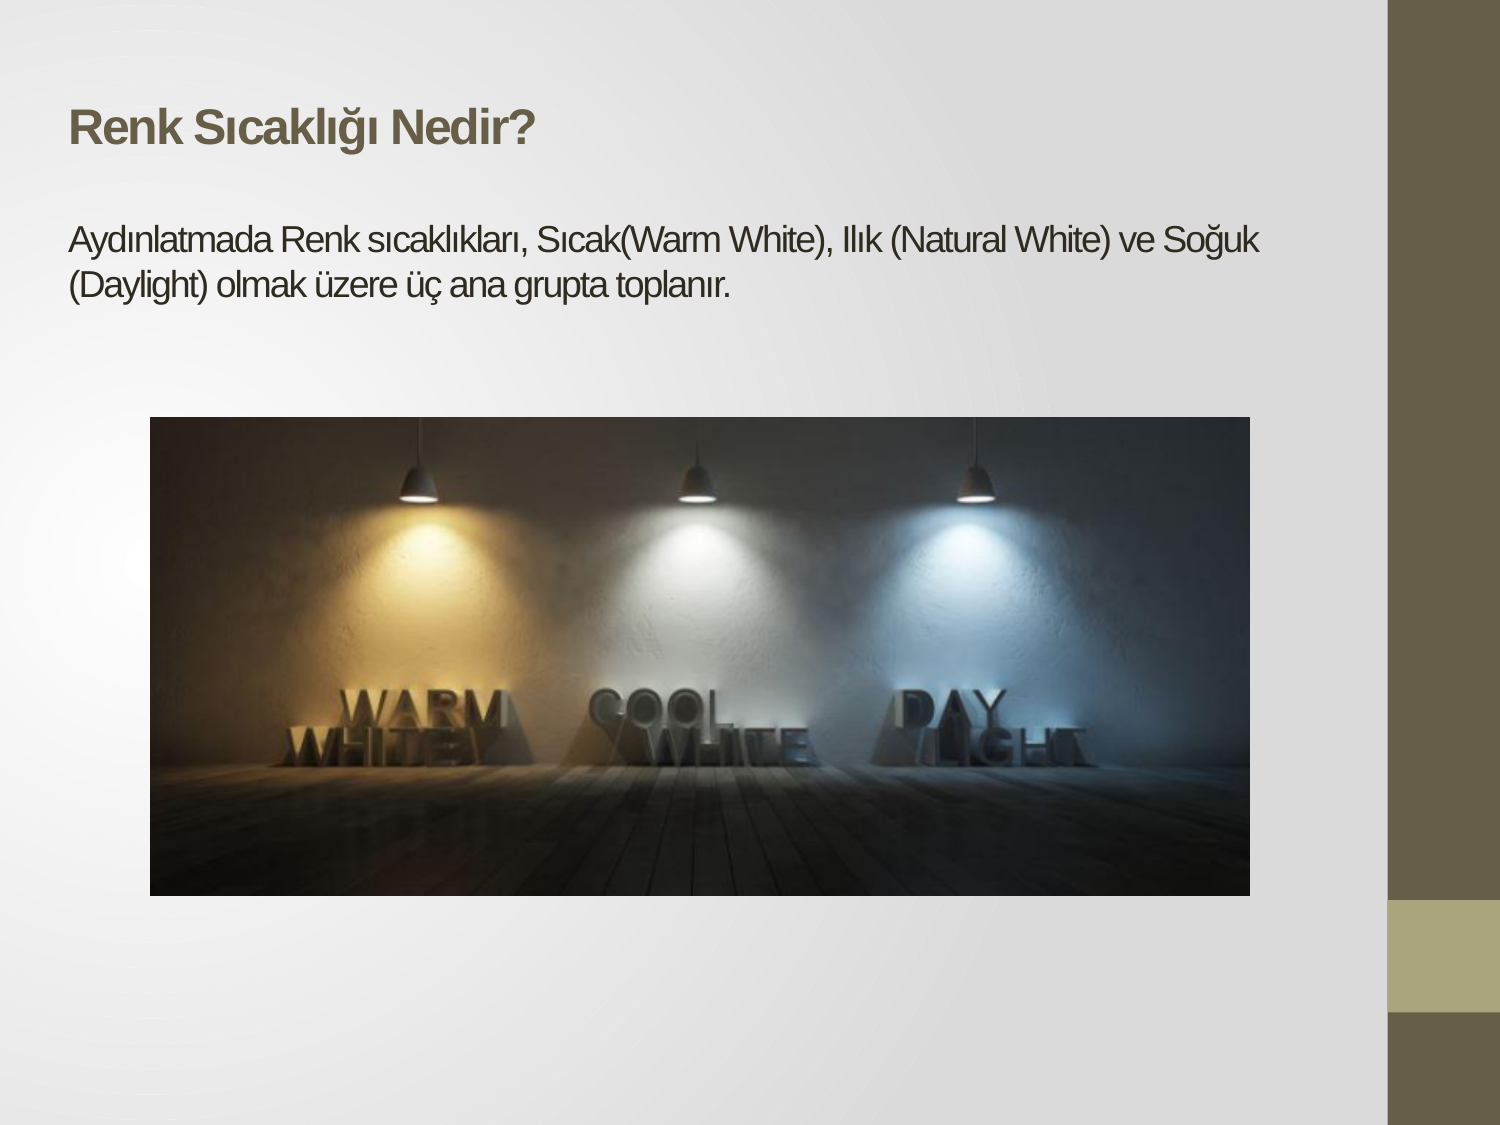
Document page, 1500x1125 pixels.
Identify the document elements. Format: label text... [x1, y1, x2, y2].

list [150, 416, 1250, 896]
title Renk Sıcaklığı Nedir? Aydınlatmada Renk sıcaklıkları, Sıcak(Warm White), Ilık (Natural White) ve Soğuk (Daylight) olmak üzere üç ana grupta toplanır. [53, 66, 1304, 433]
